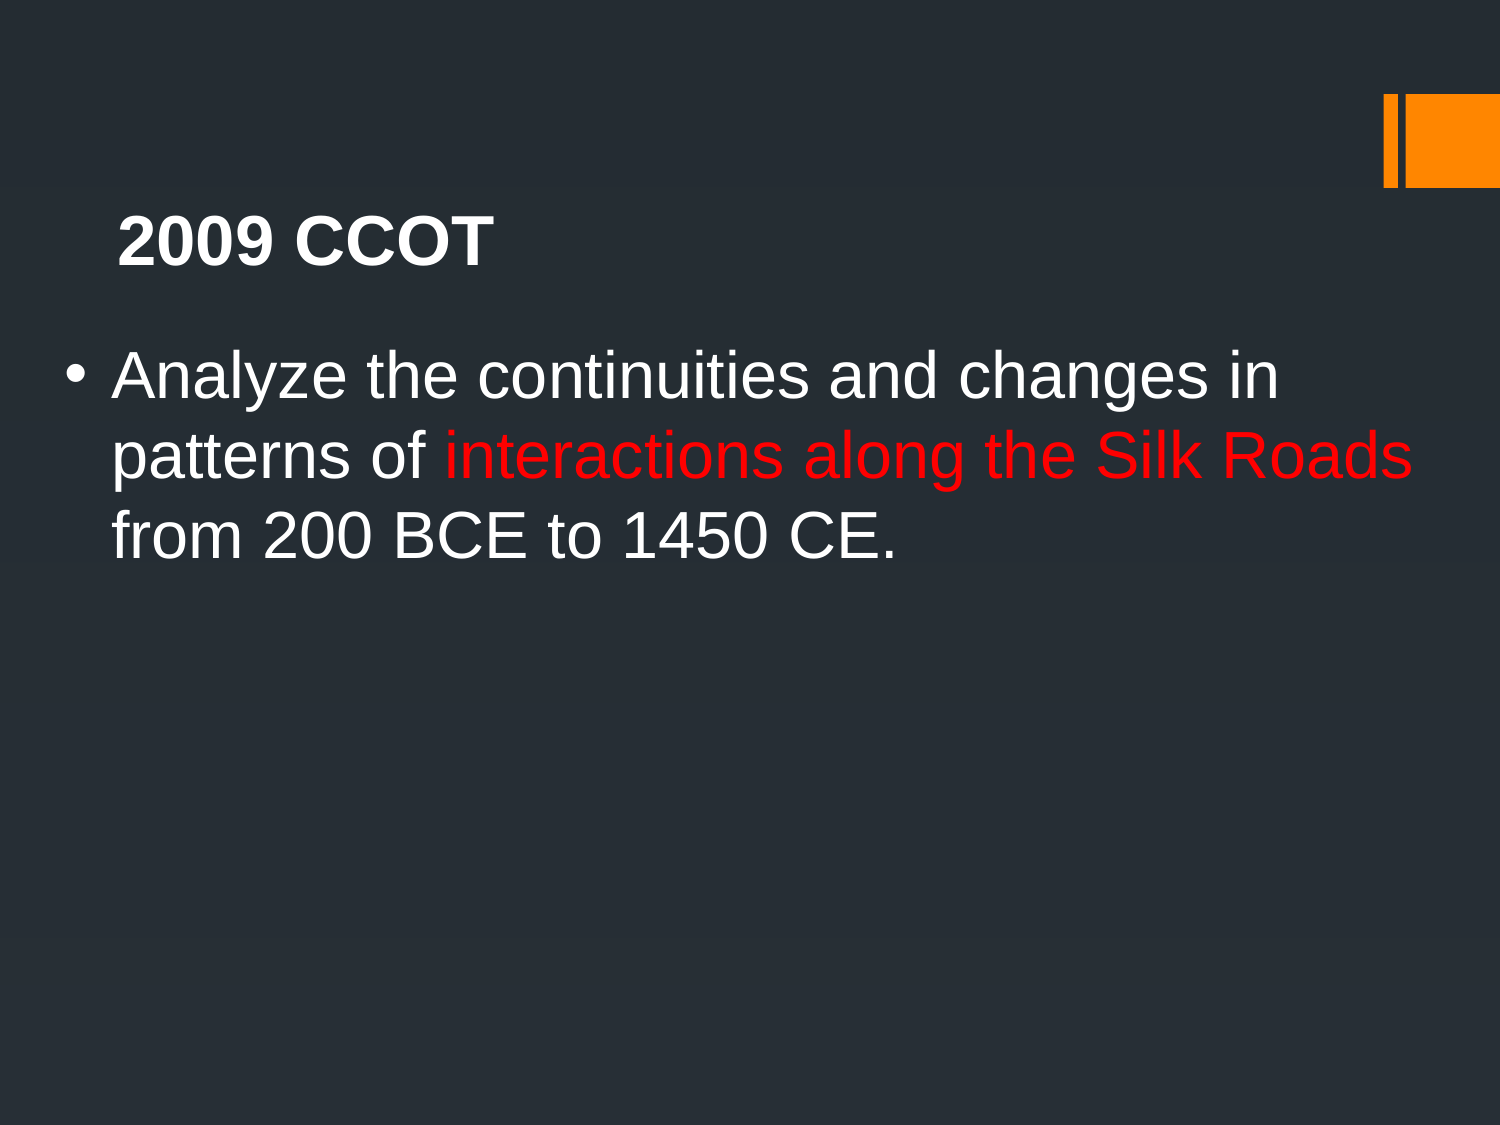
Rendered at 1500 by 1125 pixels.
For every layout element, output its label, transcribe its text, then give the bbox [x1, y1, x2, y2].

text_box Analyze the continuities and changes in patterns of interactions along the Silk Roads from 200 BCE to 1450 CE. [49, 324, 1450, 580]
text_box 2009 CCOT [102, 187, 510, 288]
